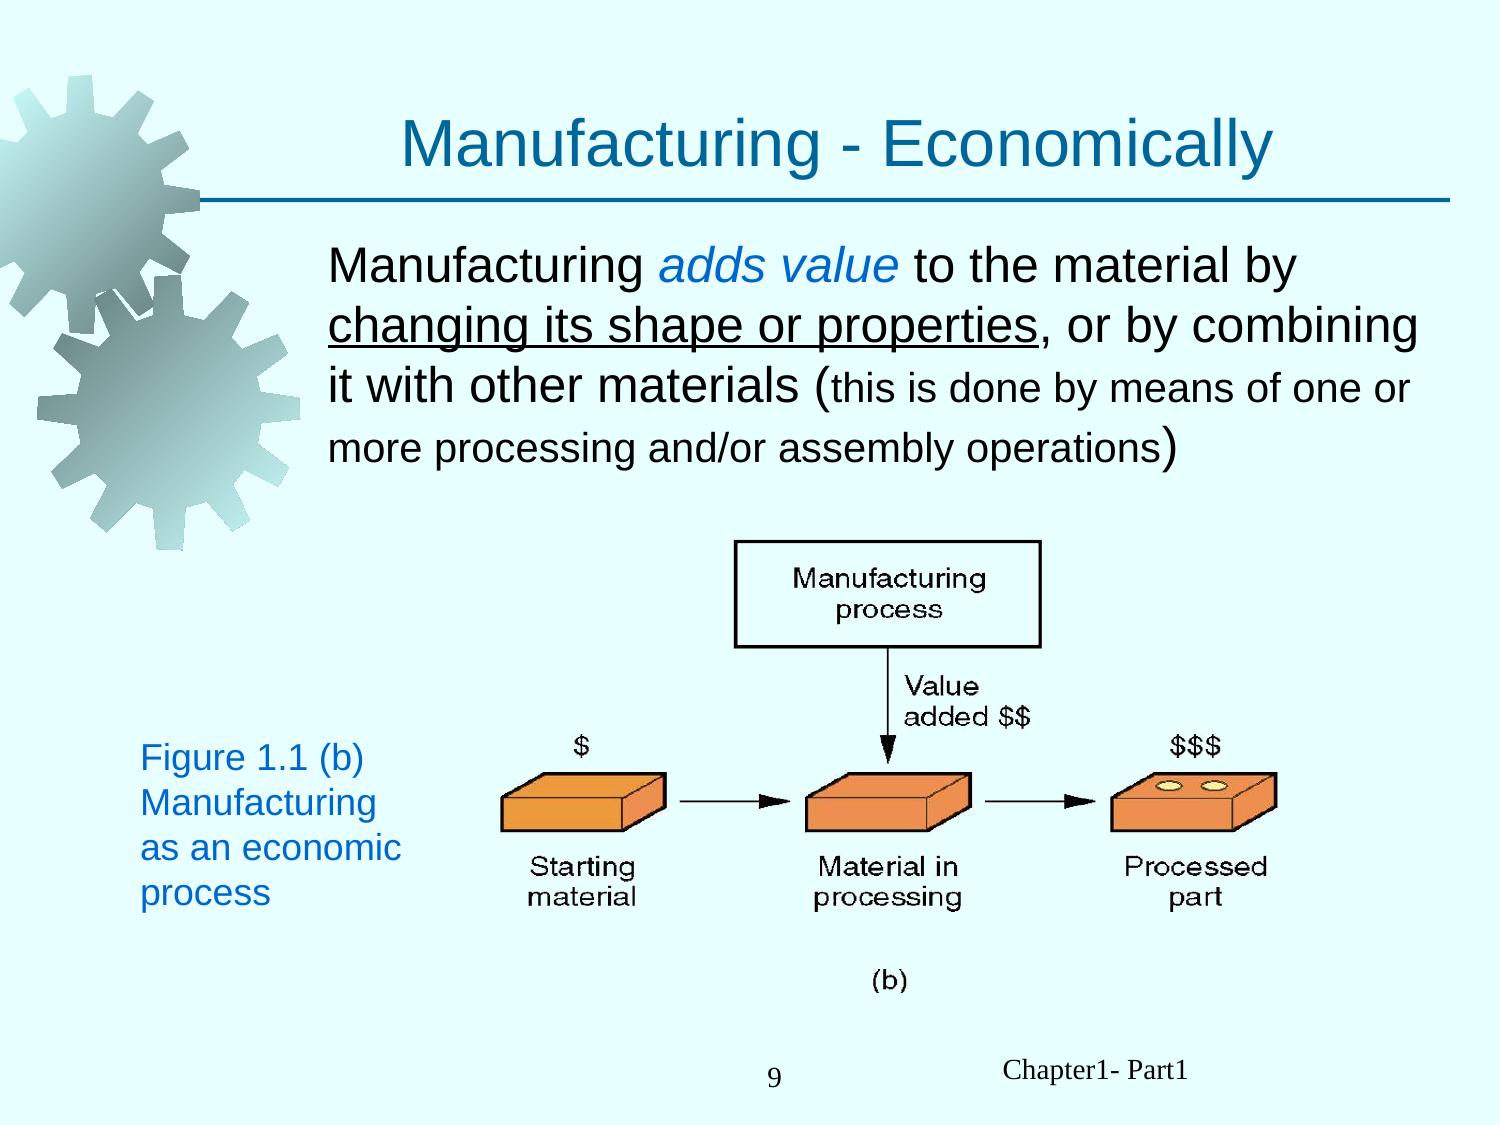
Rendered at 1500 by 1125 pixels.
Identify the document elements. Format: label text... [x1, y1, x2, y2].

list Figure 1.1 (b) Manufacturing as an economic process [124, 724, 476, 1026]
list Manufacturing adds value to the material by changing its shape or properties, or by combining it with other materials (this is done by means of one or more processing and/or assembly operations) [312, 224, 1451, 976]
footer Chapter1- Part1 [987, 1042, 1463, 1122]
slide_number 9 [599, 1050, 951, 1125]
picture [474, 537, 1301, 993]
title Manufacturing - Economically [223, 35, 1452, 190]
